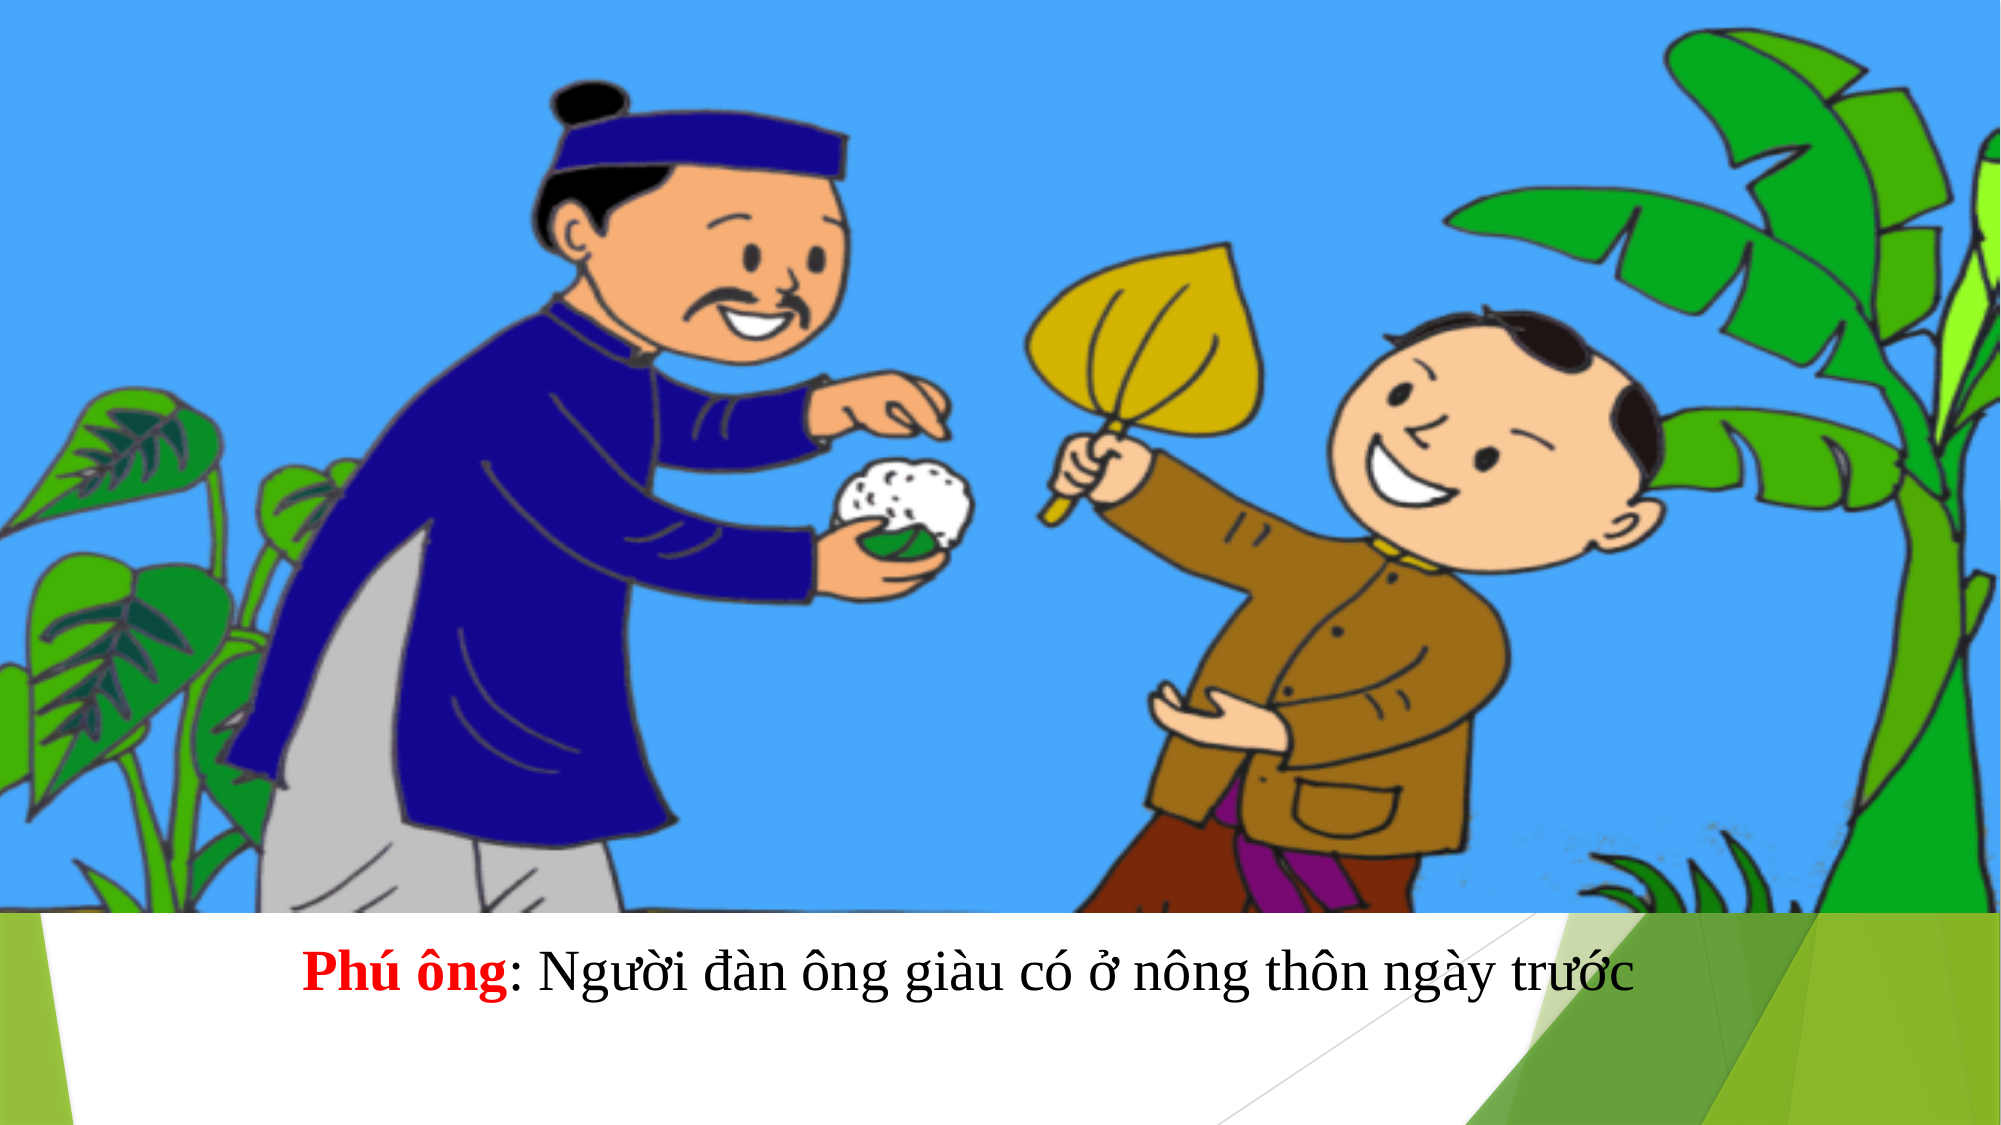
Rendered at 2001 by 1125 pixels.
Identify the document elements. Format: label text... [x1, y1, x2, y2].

text_box Phú ông: Người đàn ông giàu có ở nông thôn ngày trước [287, 924, 1725, 1010]
picture [0, 0, 2000, 913]
